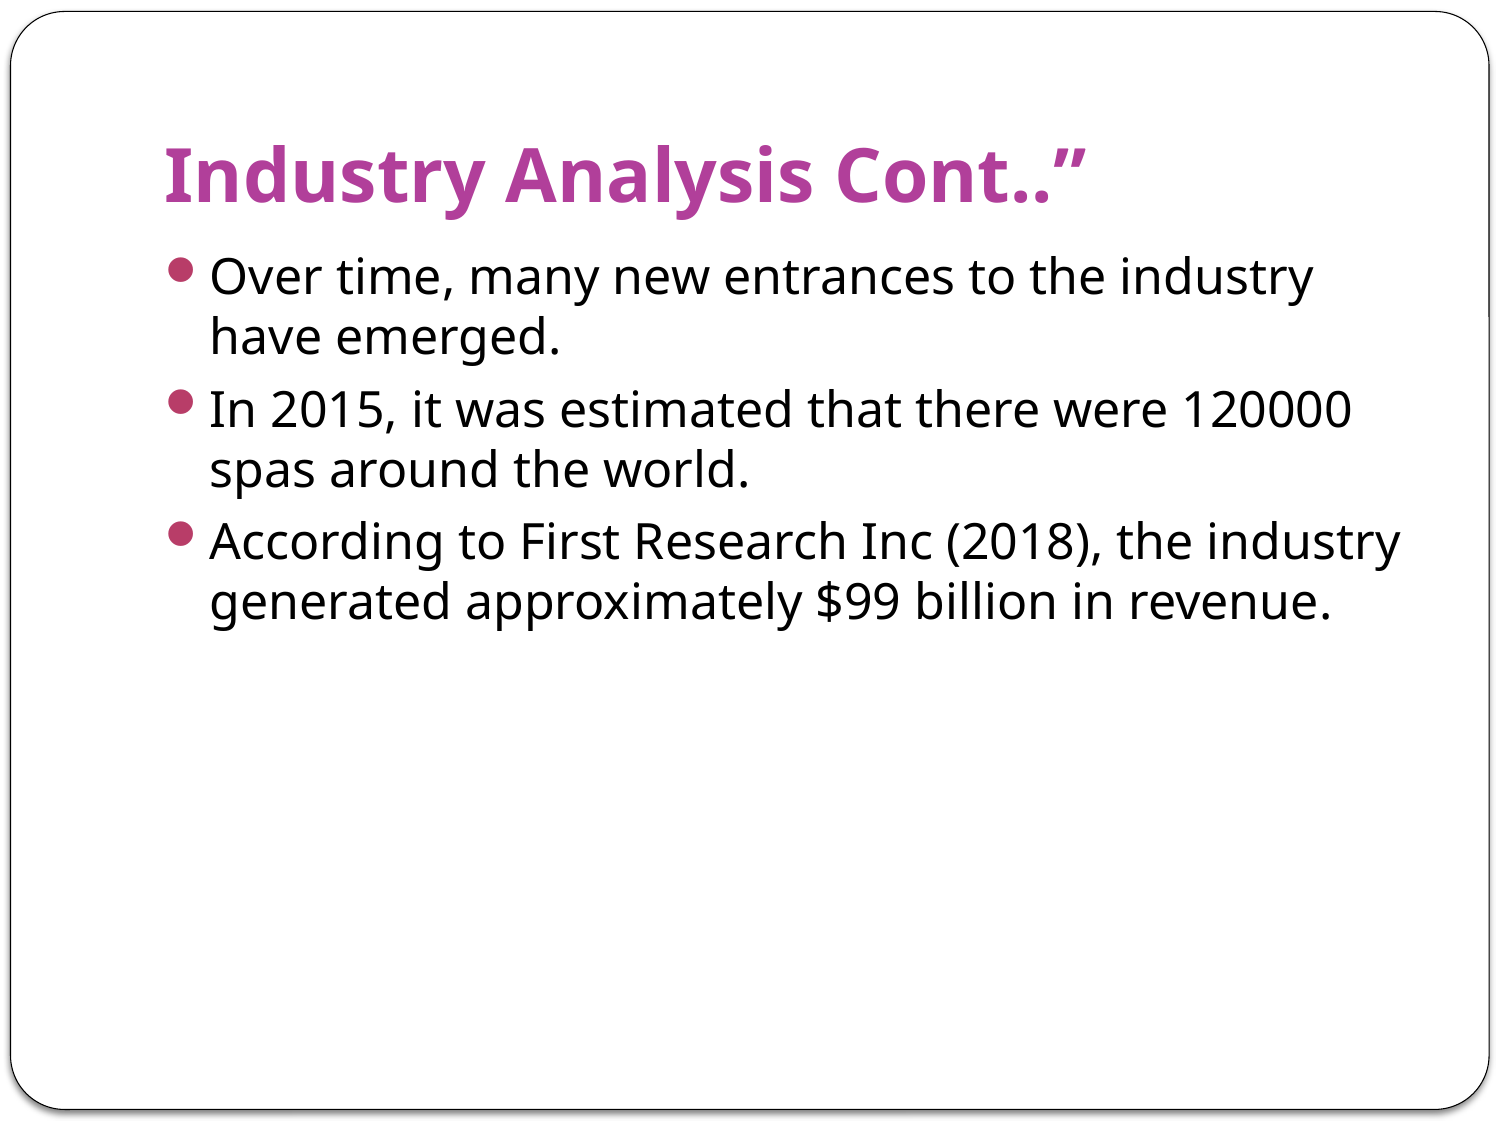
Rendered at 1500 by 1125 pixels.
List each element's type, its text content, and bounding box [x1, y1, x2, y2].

list Over time, many new entrances to the industry have emerged. In 2015, it was estimated that there were 120000 spas around the world. According to First Research Inc (2018), the industry generated approximately $99 billion in revenue. [150, 237, 1425, 988]
title Industry Analysis Cont..” [150, 45, 1425, 233]
